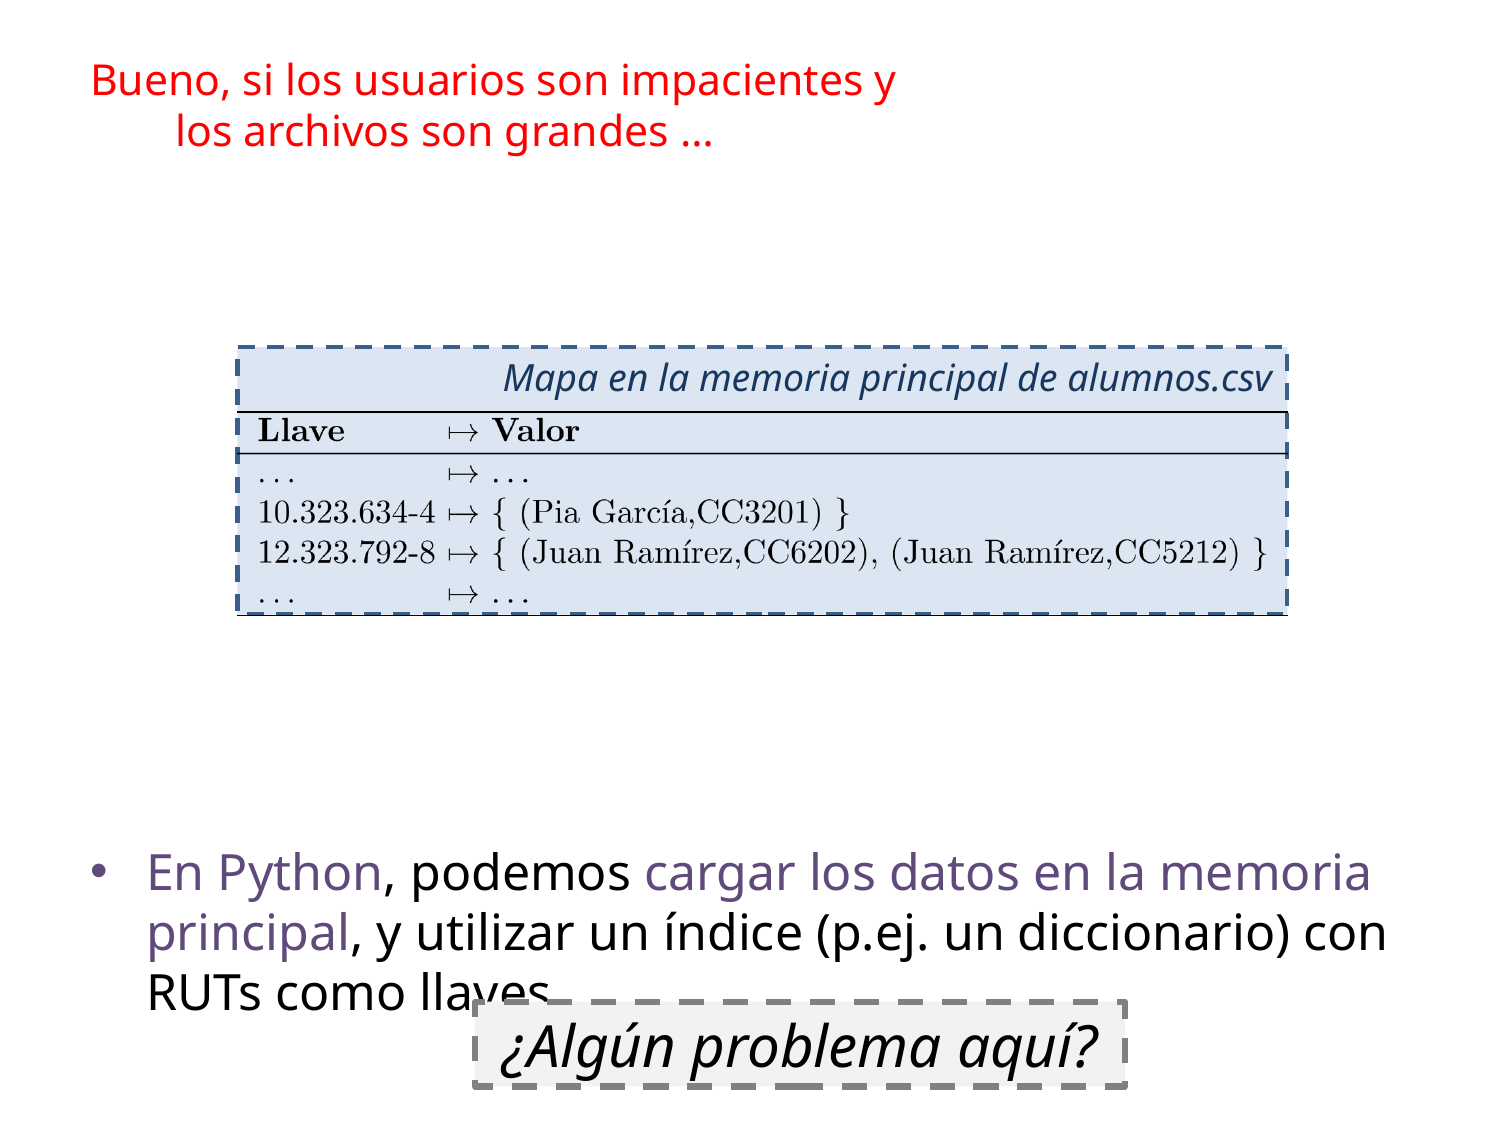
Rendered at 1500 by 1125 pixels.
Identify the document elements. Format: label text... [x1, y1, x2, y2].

text_box ¿Algún problema aquí? [474, 1001, 1125, 1087]
text_box Mapa en la memoria principal de alumnos.csv [235, 345, 1289, 410]
text_box En Python, podemos cargar los datos en la memoria principal, y utilizar un índice (p.ej. un diccionario) con RUTs como llaves [74, 832, 1425, 1125]
title Bueno, si los usuarios son impacientes y los archivos son grandes … [75, 45, 1425, 163]
picture [237, 410, 1289, 616]
